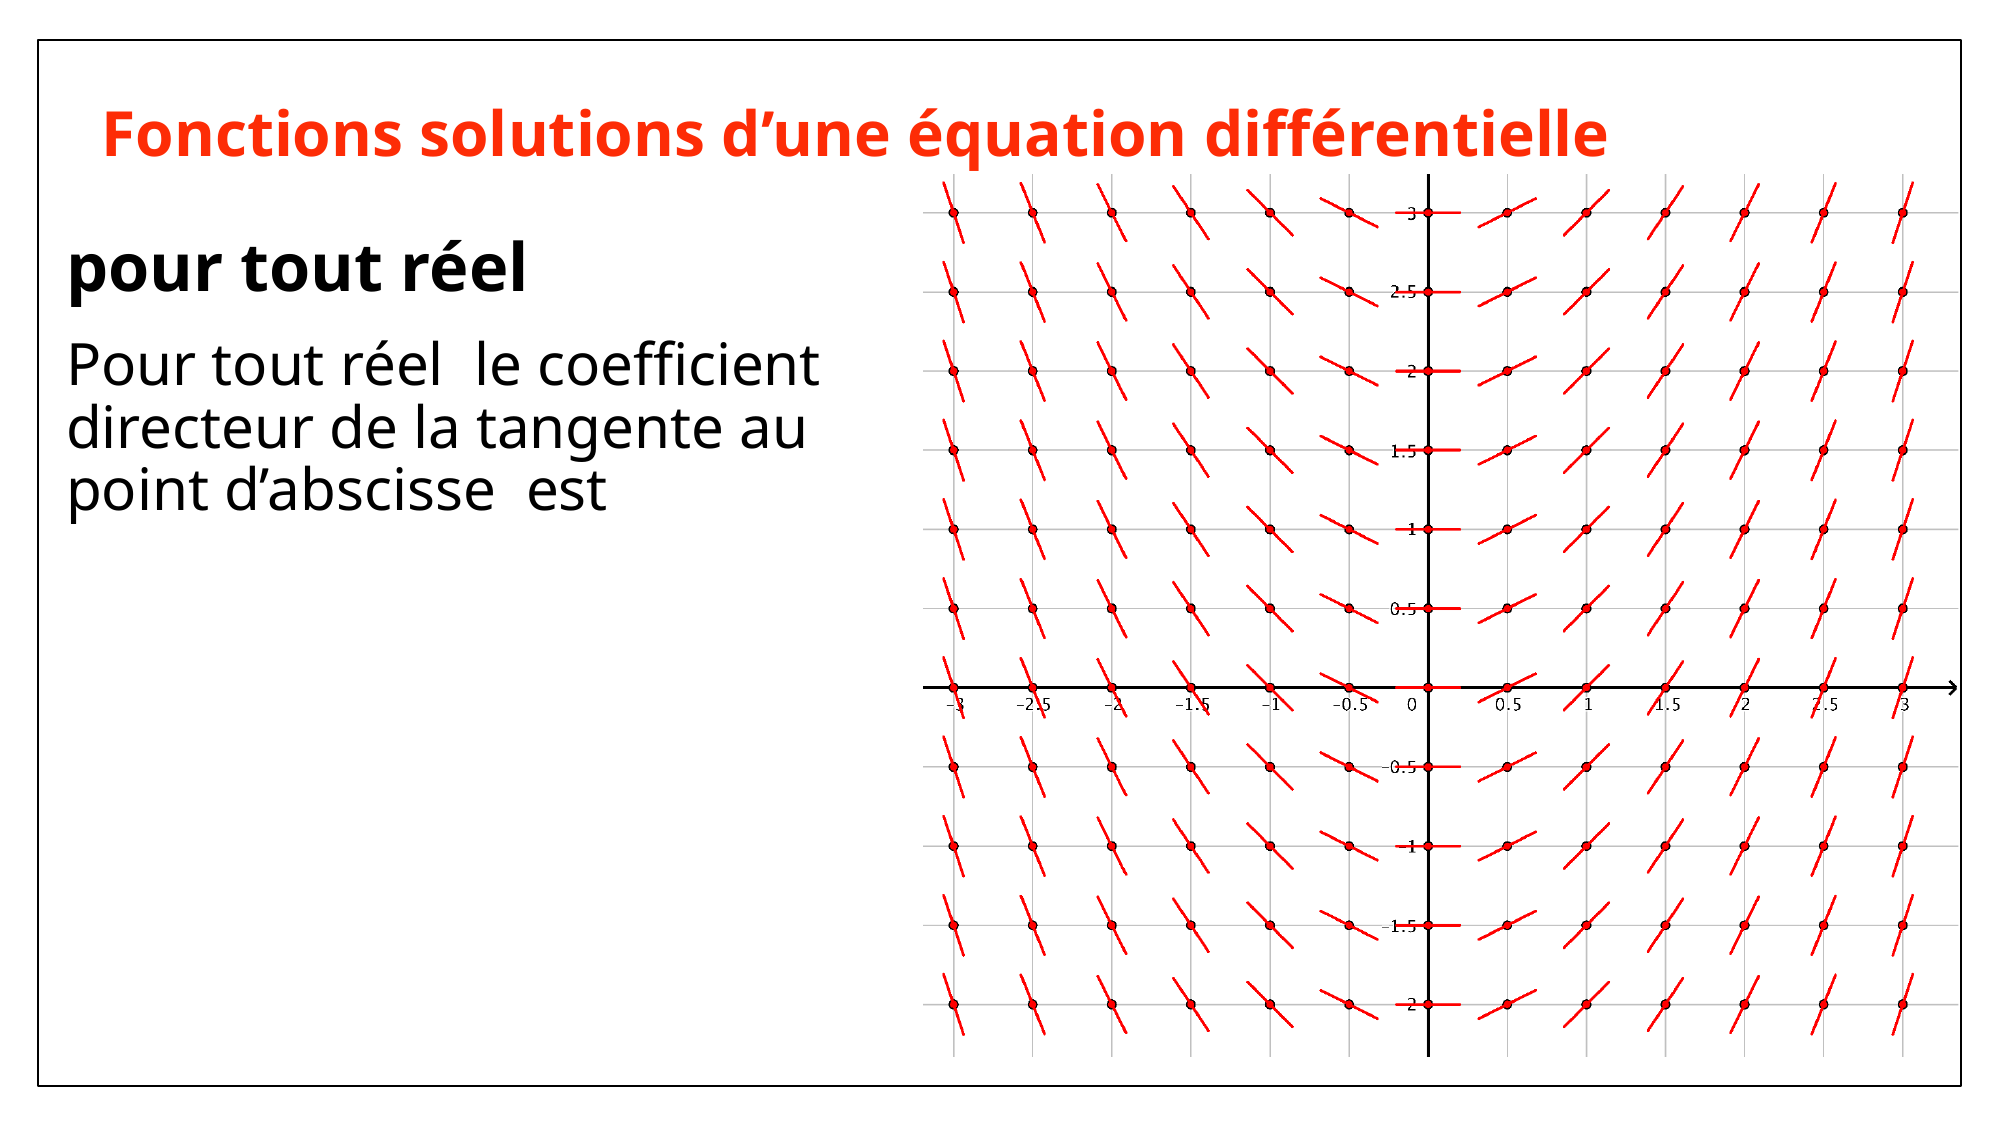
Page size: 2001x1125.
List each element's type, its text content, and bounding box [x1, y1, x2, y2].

title Fonctions solutions d’une équation différentielle [86, 94, 1880, 254]
picture [922, 173, 1959, 1057]
